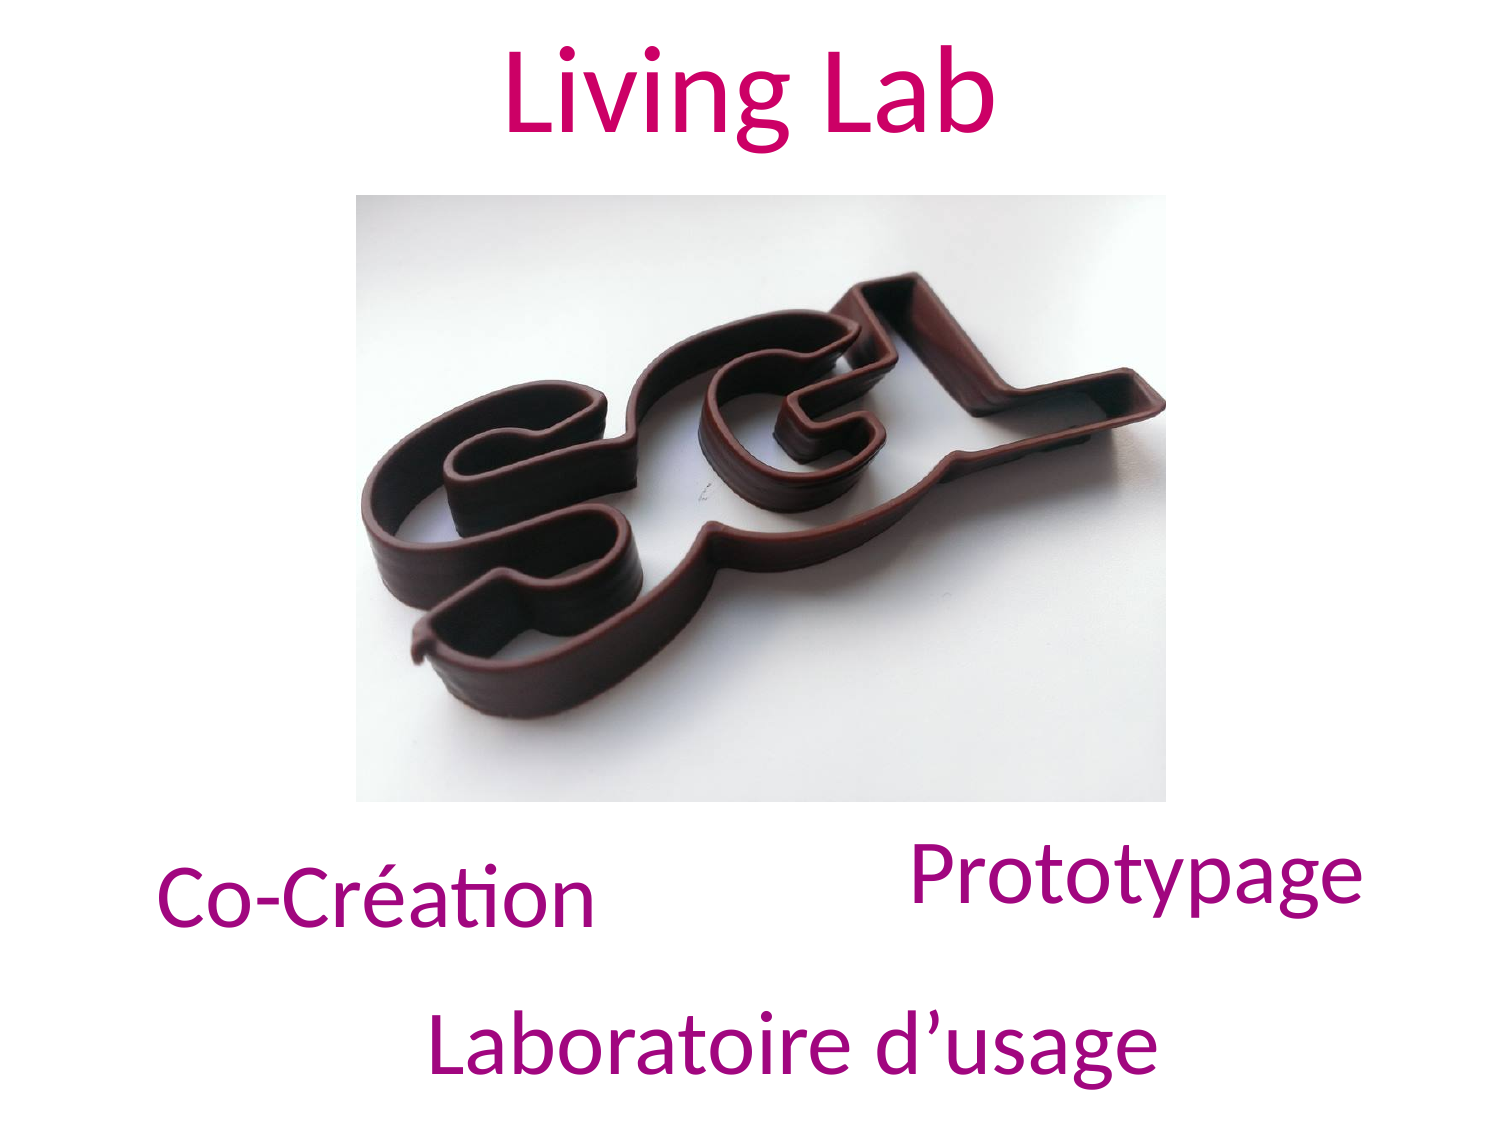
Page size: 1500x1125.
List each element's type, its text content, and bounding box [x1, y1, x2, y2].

picture [355, 195, 1166, 802]
text_box Laboratoire d’usage [328, 975, 1259, 1083]
text_box Living Lab [0, 0, 1500, 165]
text_box Co-Création [0, 828, 761, 935]
text_box Prototypage [793, 804, 1482, 911]
